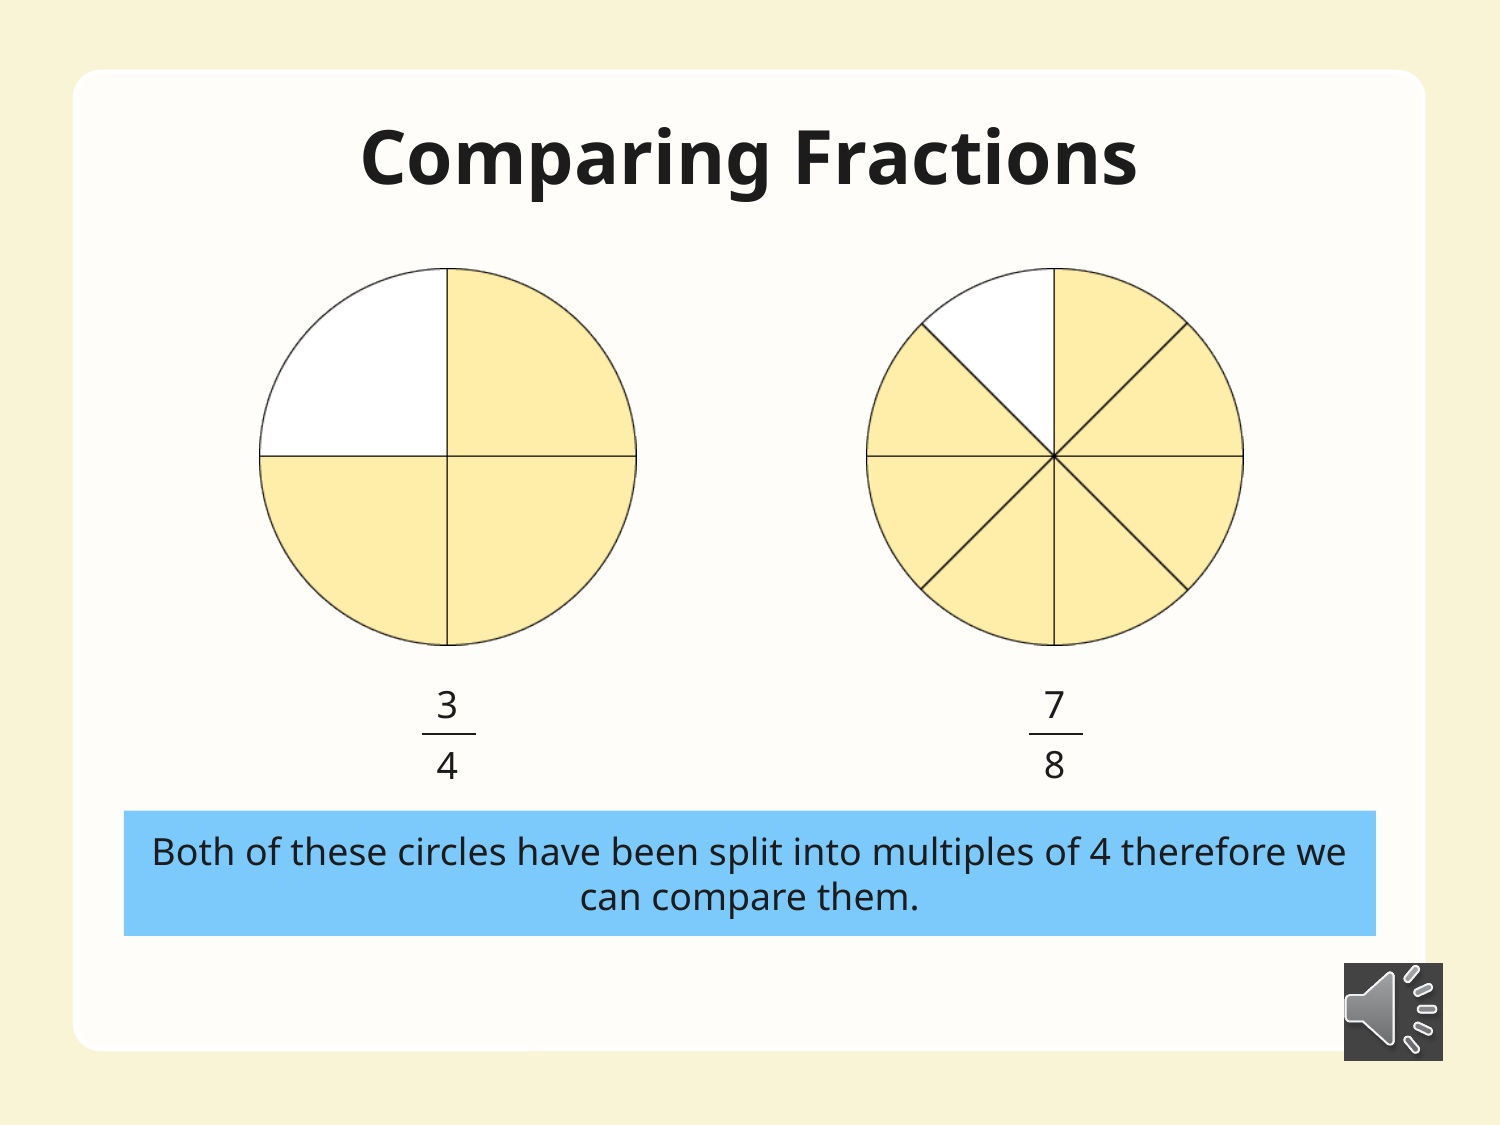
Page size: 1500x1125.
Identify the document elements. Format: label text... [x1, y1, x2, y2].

text_box Both of these circles have been split into multiples of 4 therefore we can compare them. [123, 810, 1377, 937]
picture [1343, 962, 1444, 1063]
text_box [1027, 673, 1083, 795]
picture [866, 268, 1244, 646]
picture [259, 268, 637, 646]
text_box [420, 673, 476, 795]
title Comparing Fractions [73, 76, 1426, 244]
